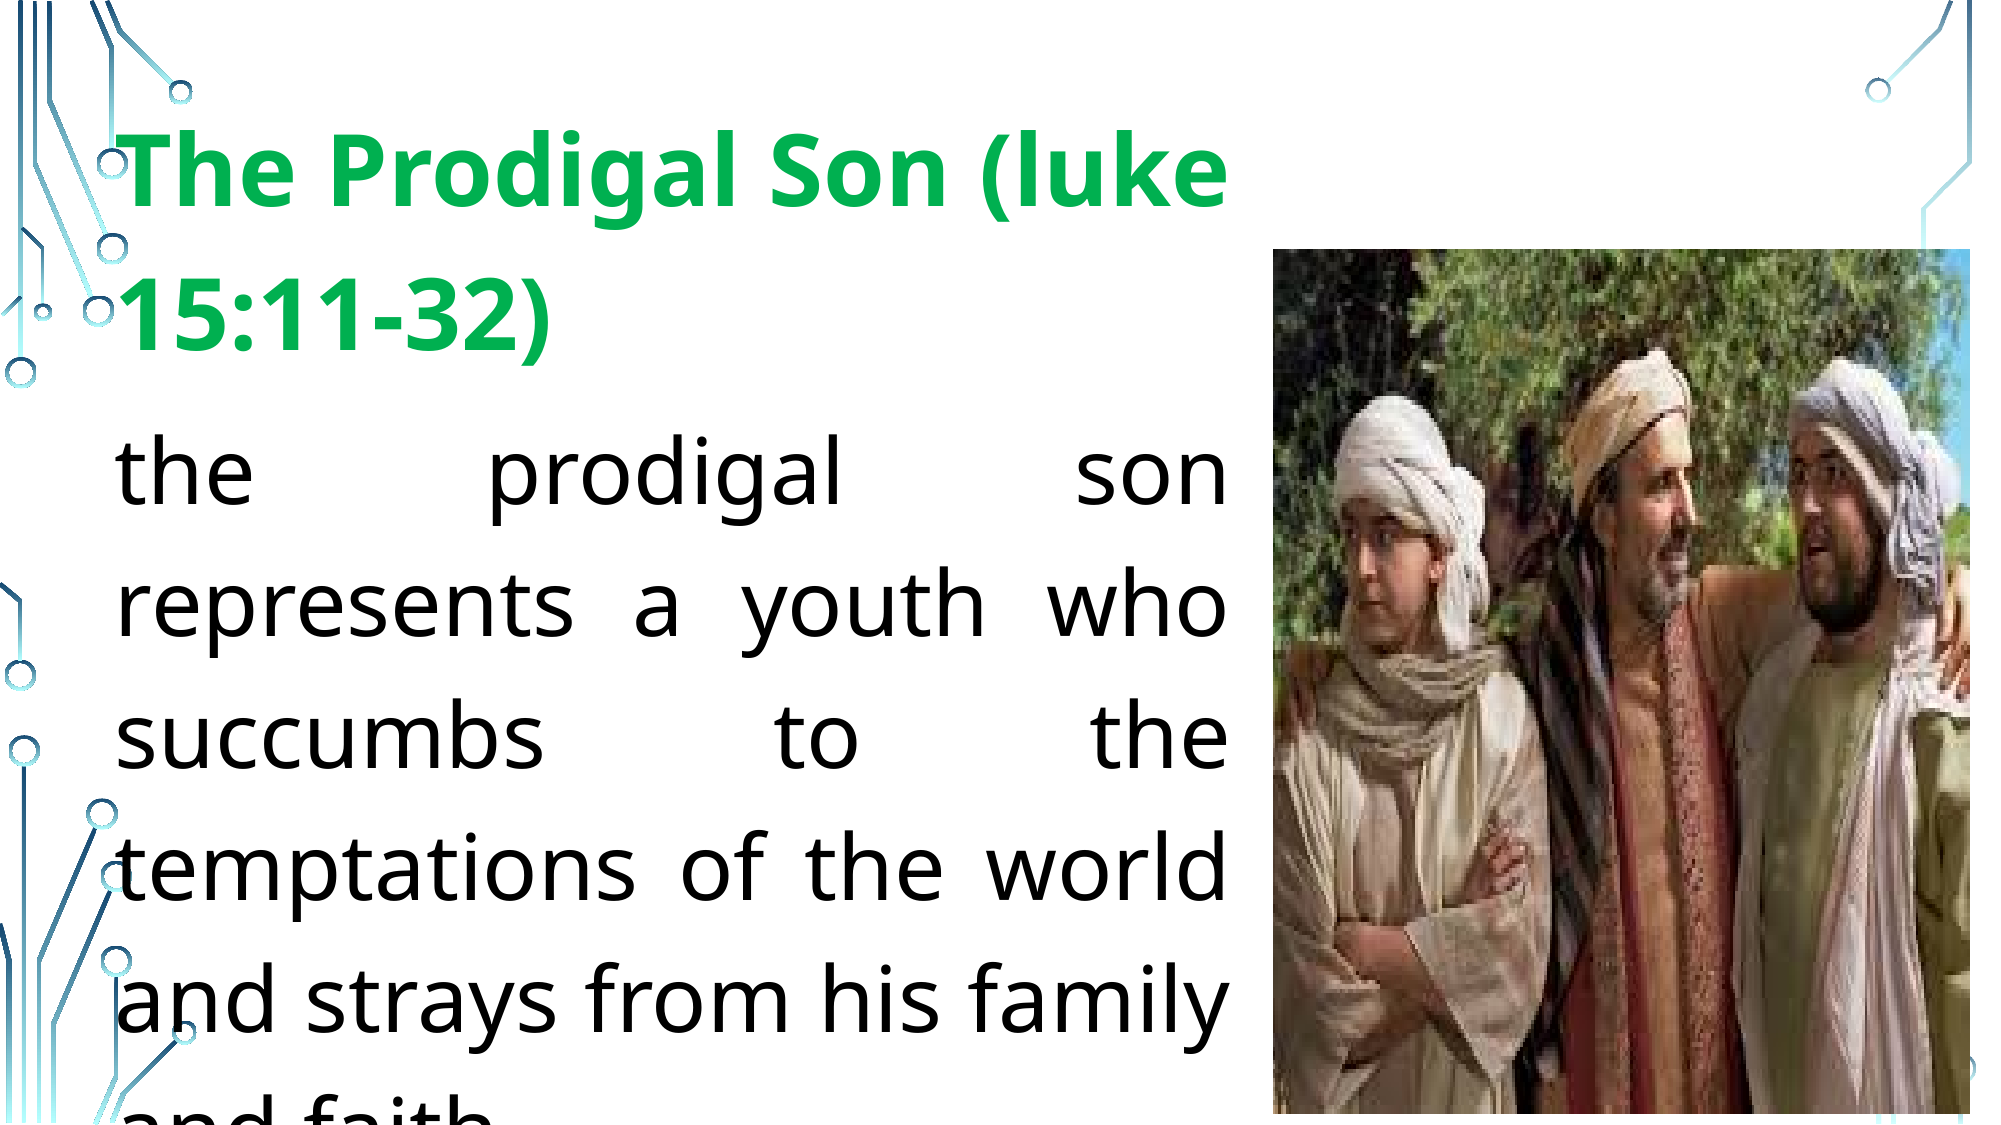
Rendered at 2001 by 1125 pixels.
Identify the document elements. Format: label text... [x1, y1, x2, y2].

list The Prodigal Son (luke 15:11-32) the prodigal son represents a youth who succumbs to the temptations of the world and strays from his family and faith. [99, 74, 1247, 470]
picture [1273, 249, 1971, 1114]
